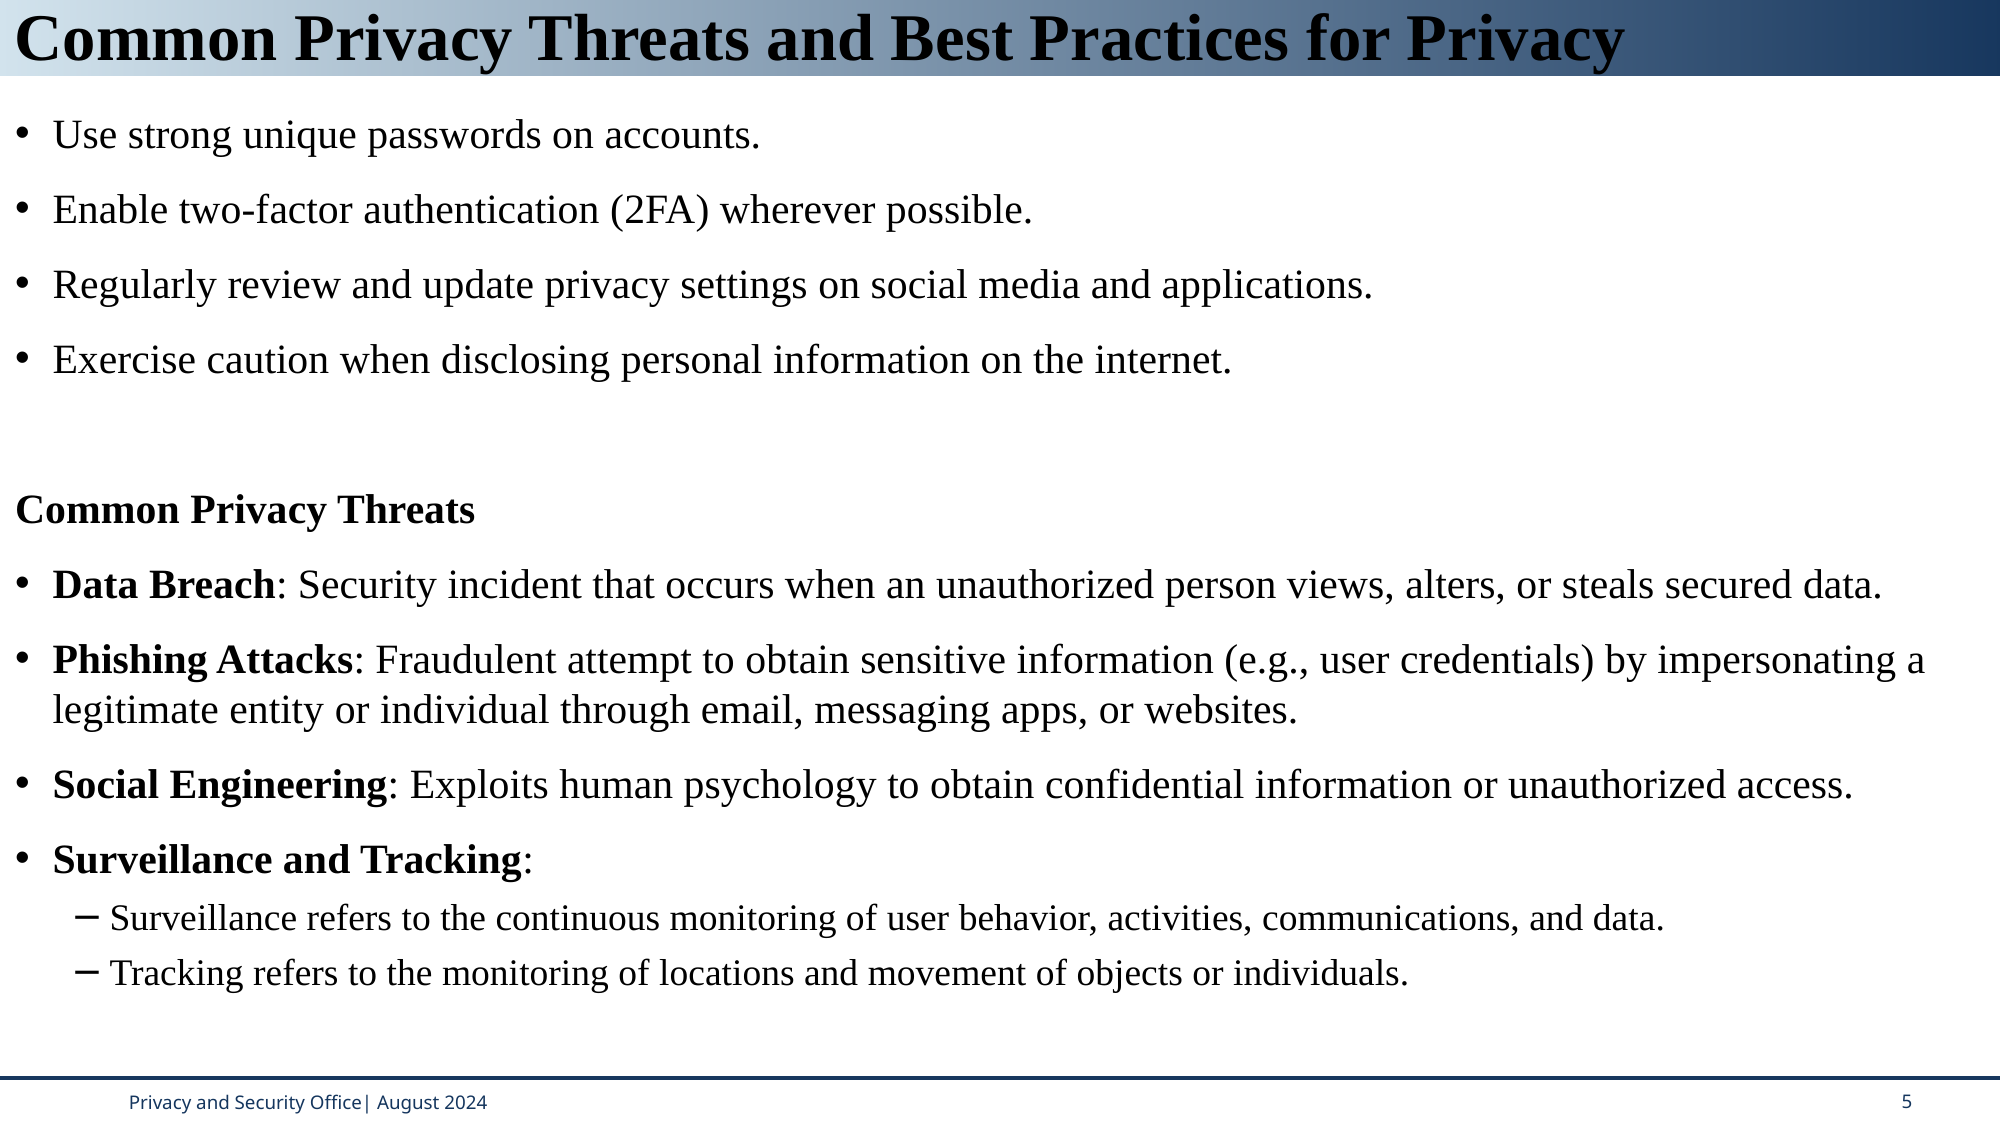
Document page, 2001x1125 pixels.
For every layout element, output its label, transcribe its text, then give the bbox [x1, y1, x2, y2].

title Common Privacy Threats and Best Practices for Privacy [0, 0, 2000, 86]
text_box Use strong unique passwords on accounts. Enable two-factor authentication (2FA) wherever possible. Regularly review and update privacy settings on social media and applications. Exercise caution when disclosing personal information on the internet. Common Privacy Threats Data Breach: Security incident that occurs when an unauthorized person views, alters, or steals secured data. Phishing Attacks: Fraudulent attempt to obtain sensitive information (e.g., user credentials) by impersonating a legitimate entity or individual through email, messaging apps, or websites. Social Engineering: Exploits human psychology to obtain confidential information or unauthorized access. Surveillance and Tracking: Surveillance refers to the continuous monitoring of user behavior, activities, communications, and data. Tracking refers to the monitoring of locations and movement of objects or individuals. [0, 99, 2000, 1071]
